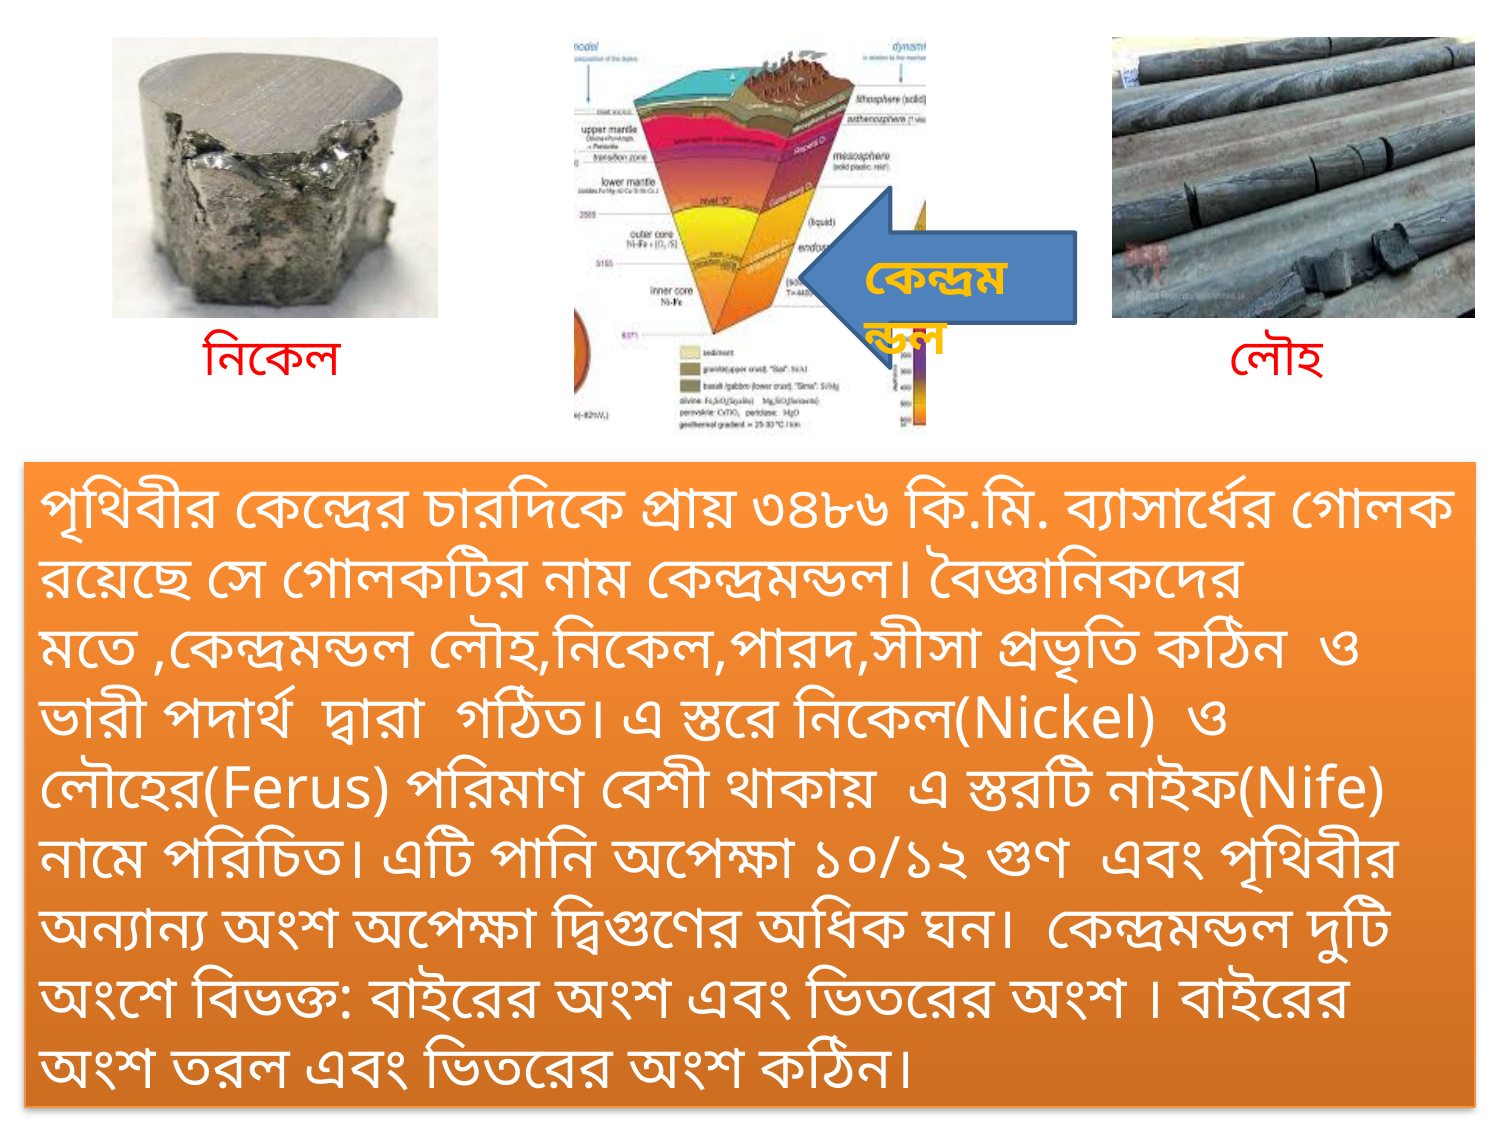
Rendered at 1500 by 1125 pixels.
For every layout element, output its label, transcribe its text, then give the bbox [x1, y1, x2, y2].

picture [1112, 37, 1476, 319]
text_box কেন্দ্রমন্ডল [932, 237, 1050, 373]
text_box লৌহ [1162, 326, 1413, 393]
text_box নিকেল [149, 326, 388, 393]
text_box [932, 230, 1078, 325]
text_box পৃথিবীর কেন্দ্রের চারদিকে প্রায় ৩৪৮৬ কি.মি. ব্যাসার্ধের গোলক রয়েছে সে গোলকটির নাম কেন্দ্রমন্ডল। বৈজ্ঞানিকদের মতে ,কেন্দ্রমন্ডল লৌহ,নিকেল,পারদ,সীসা প্রভৃতি কঠিন ও ভারী পদার্থ দ্বারা গঠিত। এ স্তরে নিকেল(Nickel) ও লৌহের(Ferus) পরিমাণ বেশী থাকায় এ স্তরটি নাইফ(Nife) নামে পরিচিত। এটি পানি অপেক্ষা ১০/১২ গুণ এবং পৃথিবীর অন্যান্য অংশ অপেক্ষা দ্বিগুণের অধিক ঘন। কেন্দ্রমন্ডল দুটি অংশে বিভক্ত: বাইরের অংশ এবং ভিতরের অংশ । বাইরের অংশ তরল এবং ভিতরের অংশ কঠিন। [24, 462, 1476, 1108]
picture [573, 37, 926, 438]
picture [112, 37, 438, 319]
